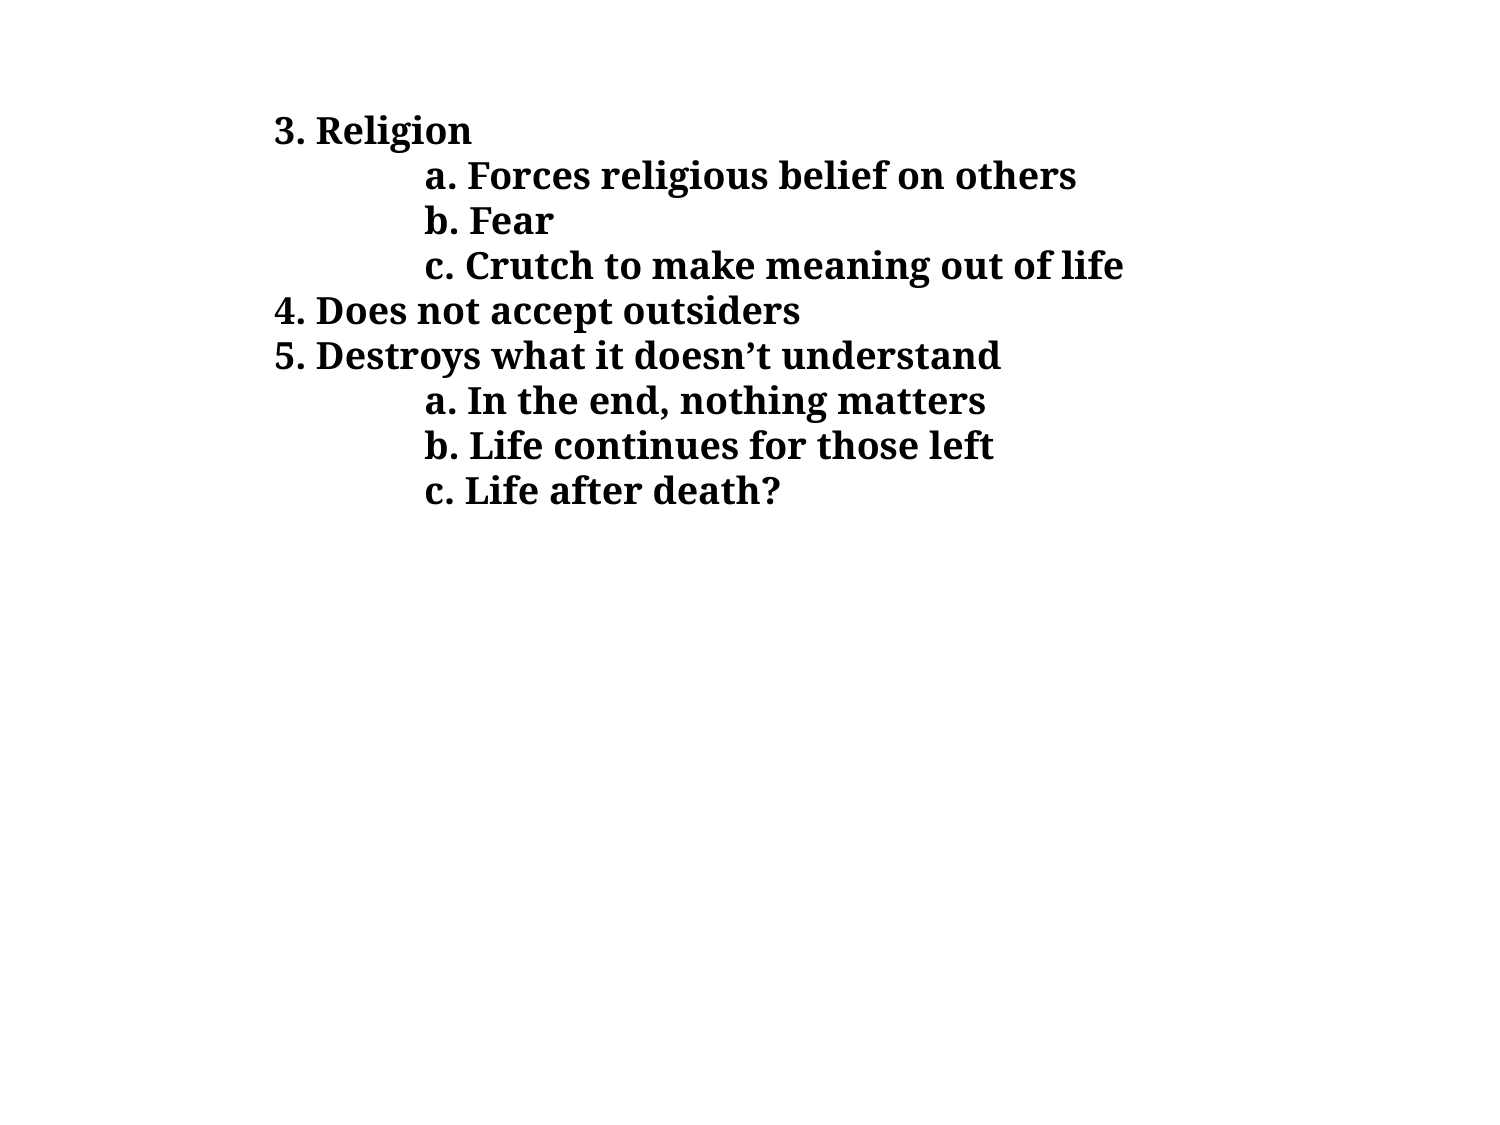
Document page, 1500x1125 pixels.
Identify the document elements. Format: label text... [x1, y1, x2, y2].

text_box 3. Religion a. Forces religious belief on others b. Fear c. Crutch to make meaning out of life 4. Does not accept outsiders 5. Destroys what it doesn’t understand a. In the end, nothing matters b. Life continues for those left c. Life after death? [109, 99, 1141, 520]
